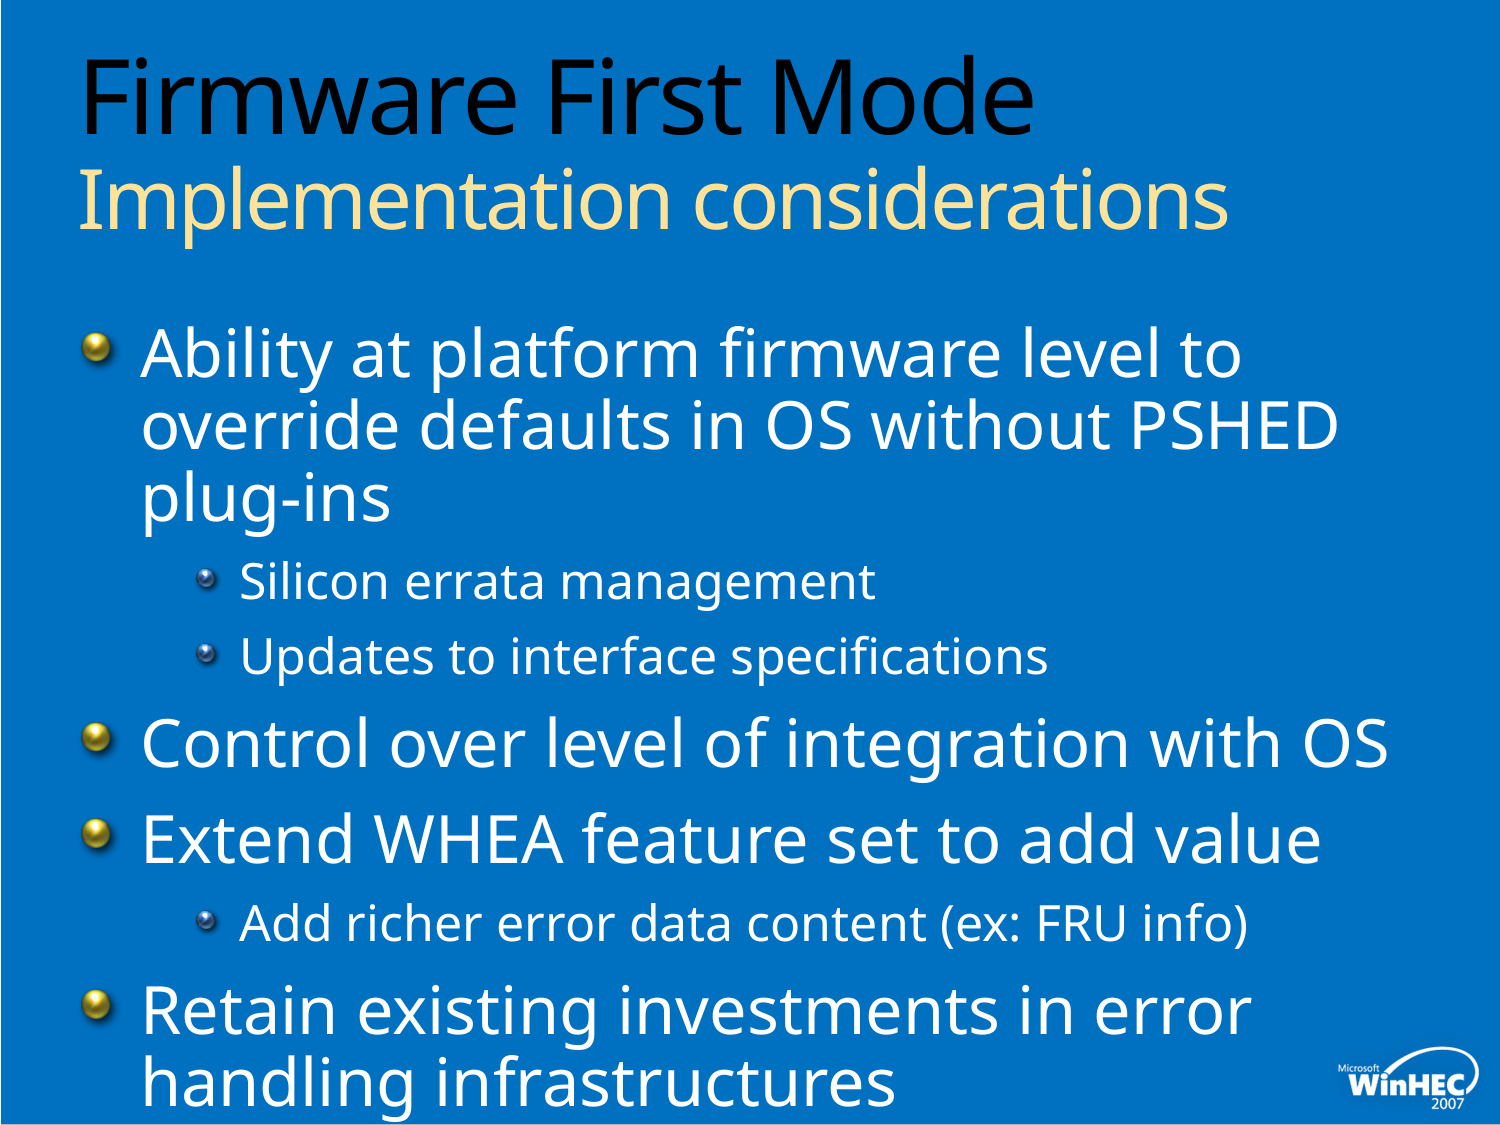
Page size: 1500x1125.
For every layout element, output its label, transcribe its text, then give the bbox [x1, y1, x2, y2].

list Ability at platform firmware level to override defaults in OS without PSHED plug-ins Silicon errata management Updates to interface specifications Control over level of integration with OS Extend WHEA feature set to add value Add richer error data content (ex: FRU info) Retain existing investments in error handling infrastructures [62, 312, 1438, 1052]
picture [0, 0, 1500, 1125]
title Firmware First Mode Implementation considerations [62, 37, 1438, 312]
